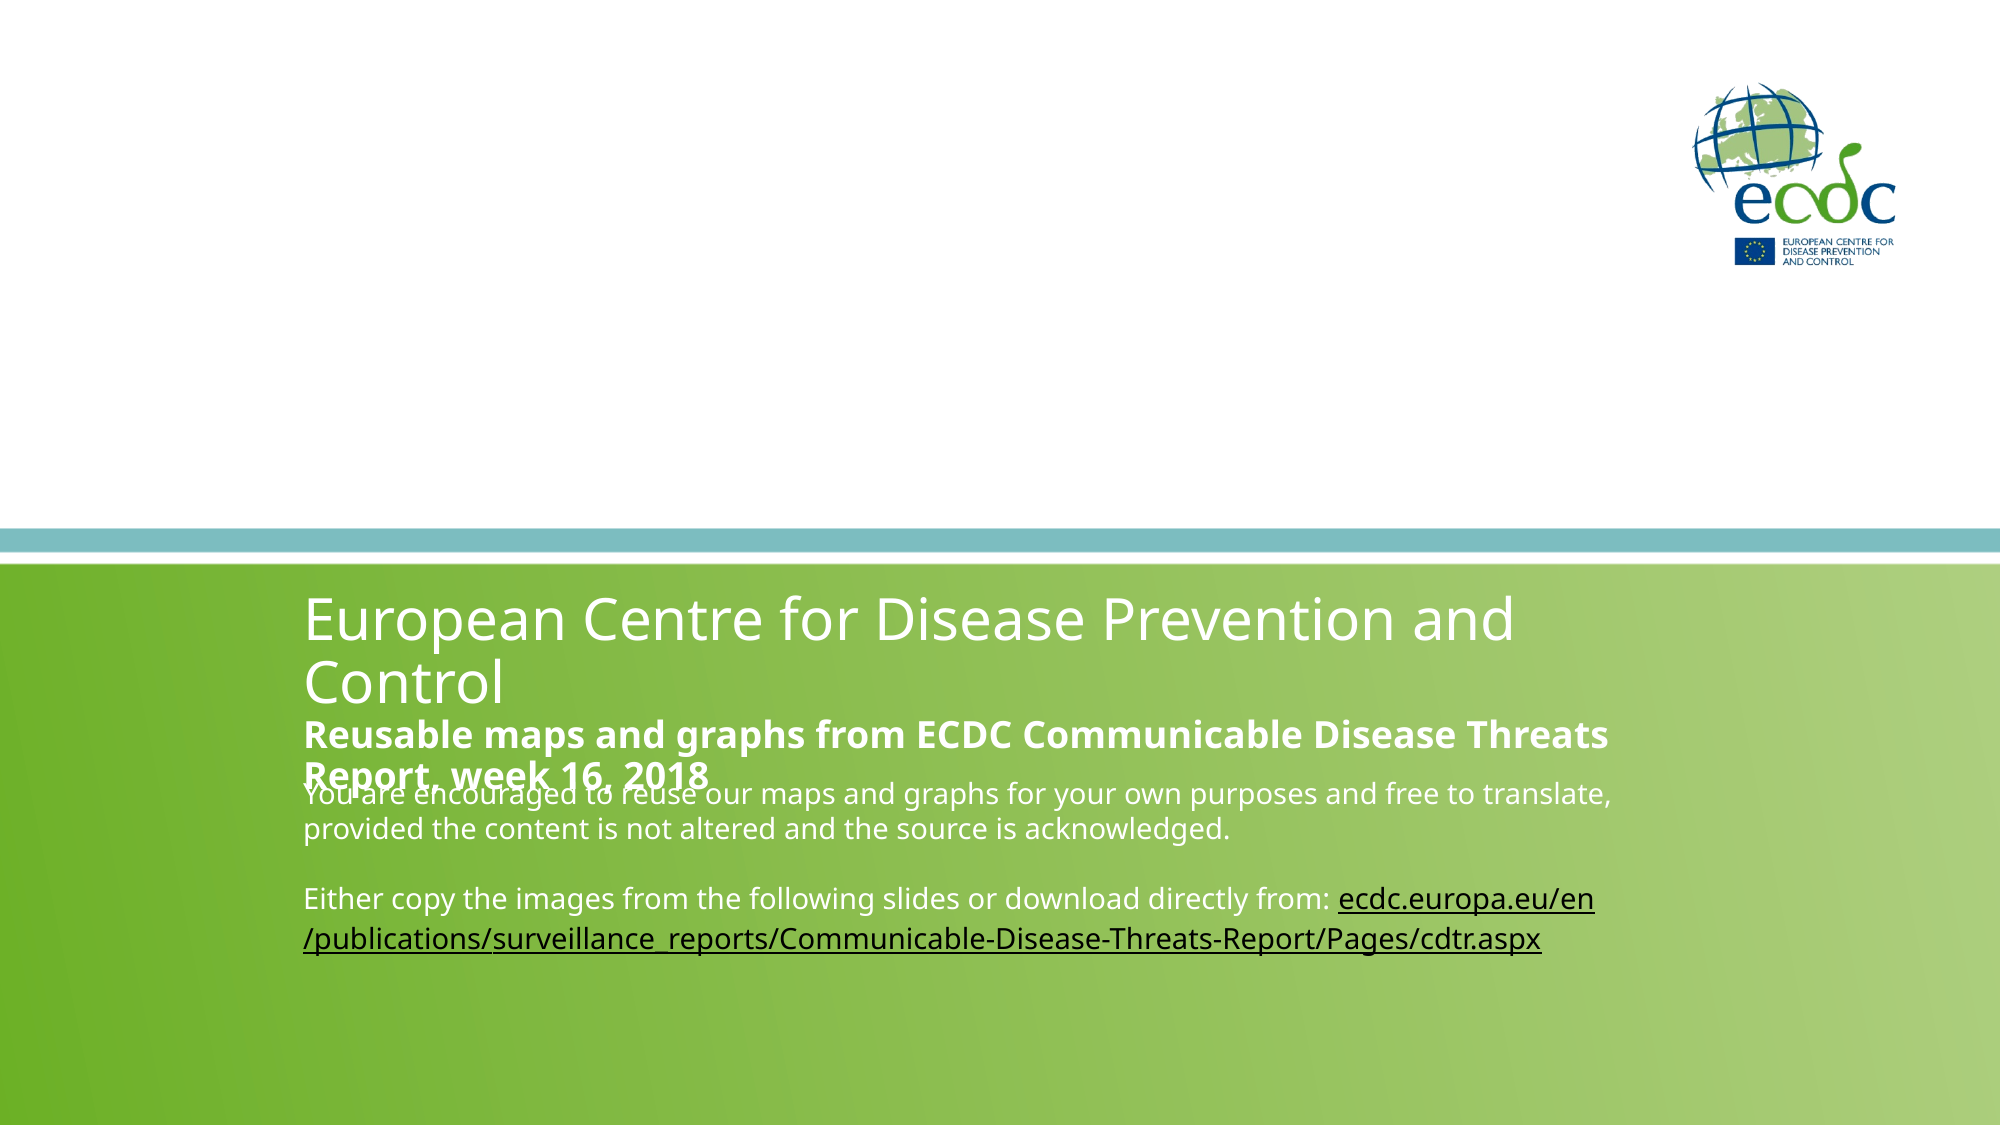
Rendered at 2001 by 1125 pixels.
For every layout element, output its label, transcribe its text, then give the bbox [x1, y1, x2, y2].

title You are encouraged to reuse our maps and graphs for your own purposes and free to translate, provided the content is not altered and the source is acknowledged. Either copy the images from the following slides or download directly from: ecdc.europa.eu/en/publications/surveillance_reports/Communicable-Disease-Threats-Report/Pages/cdtr.aspx [302, 769, 1691, 1052]
subtitle European Centre for Disease Prevention and Control Reusable maps and graphs from ECDC Communicable Disease Threats Report, week 16, 2018 [302, 590, 1691, 769]
picture [0, 0, 2000, 1125]
